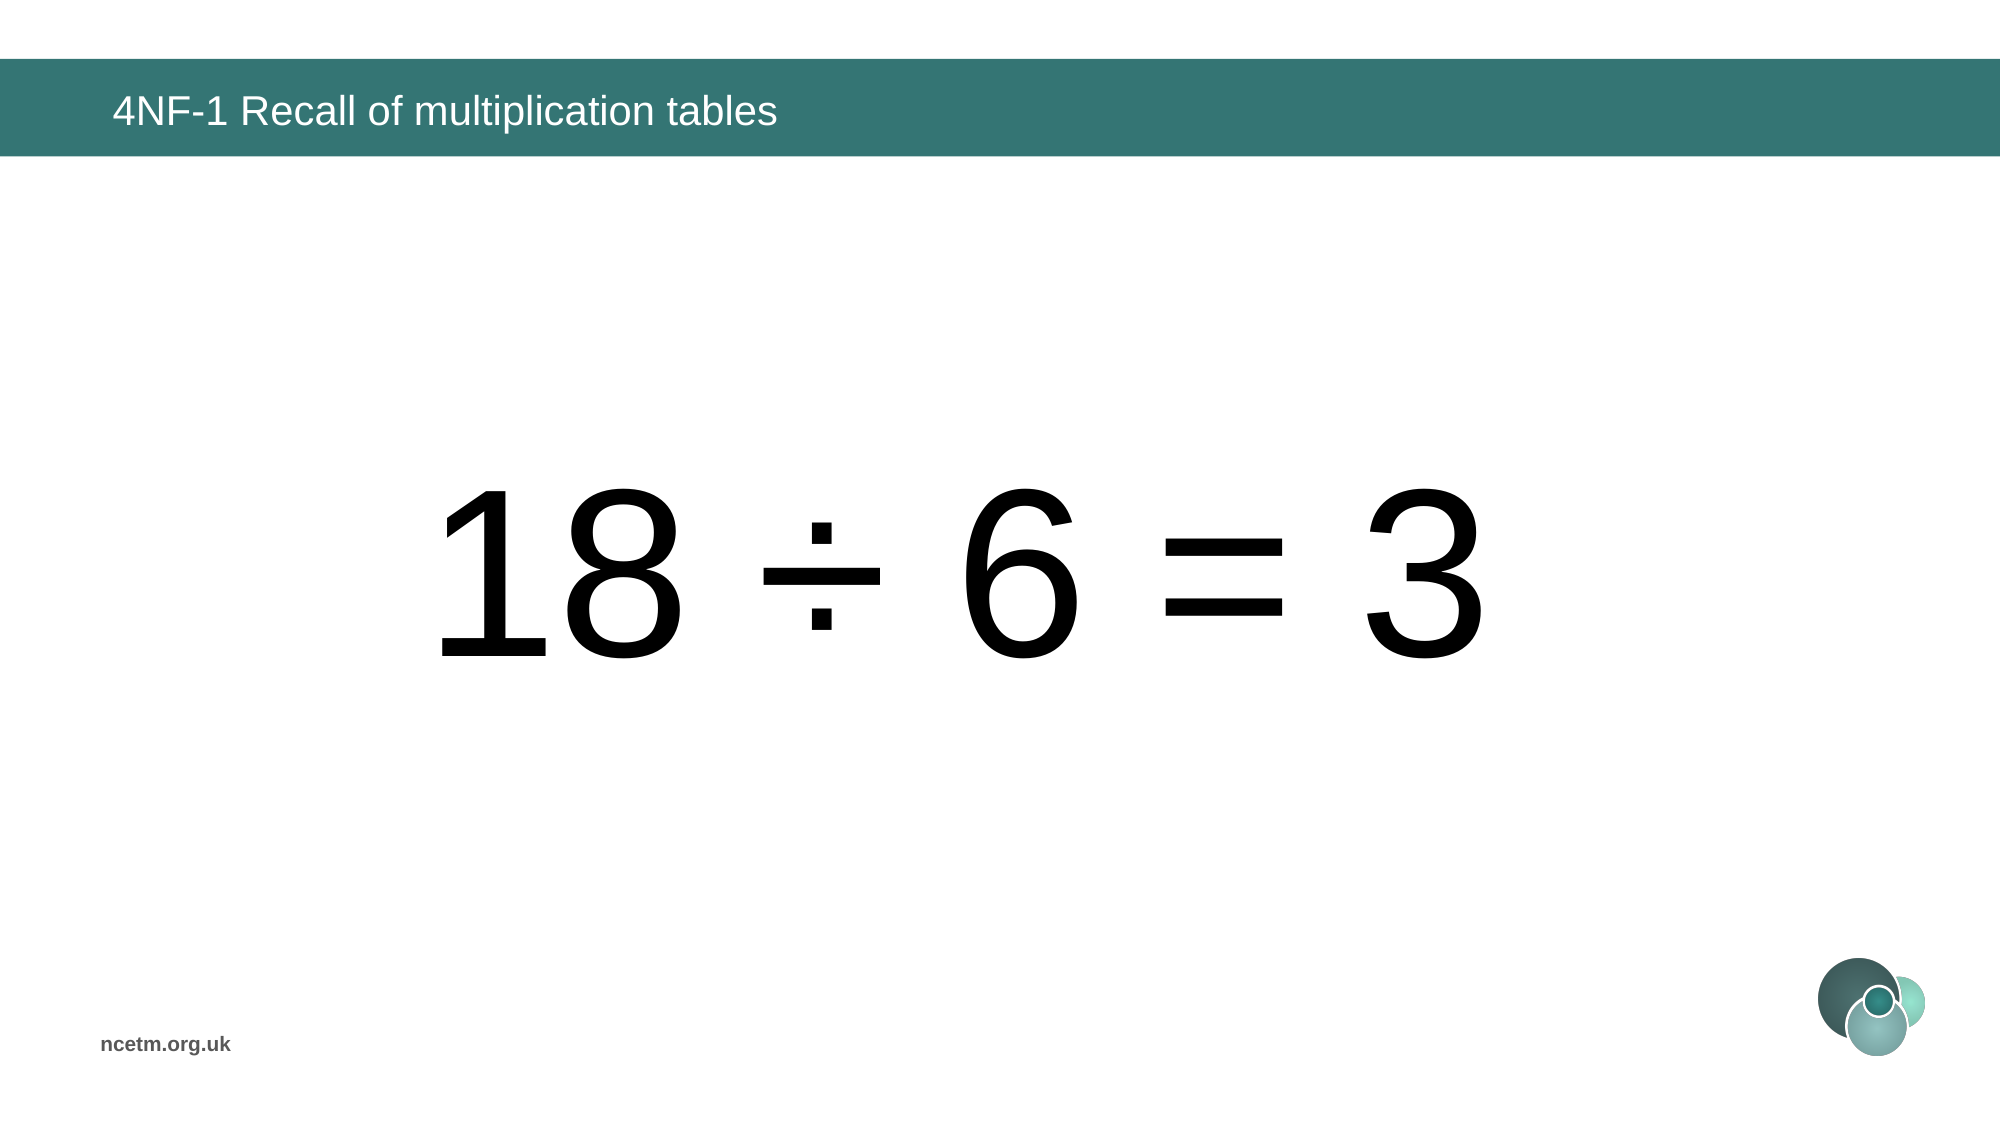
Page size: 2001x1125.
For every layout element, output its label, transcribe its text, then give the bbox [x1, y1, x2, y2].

text_box 3 [1344, 409, 1508, 712]
title 4NF-1 Recall of multiplication tables [97, 76, 1945, 147]
picture [1818, 958, 1925, 1056]
text_box 18 ÷ 6 = [409, 409, 1344, 712]
